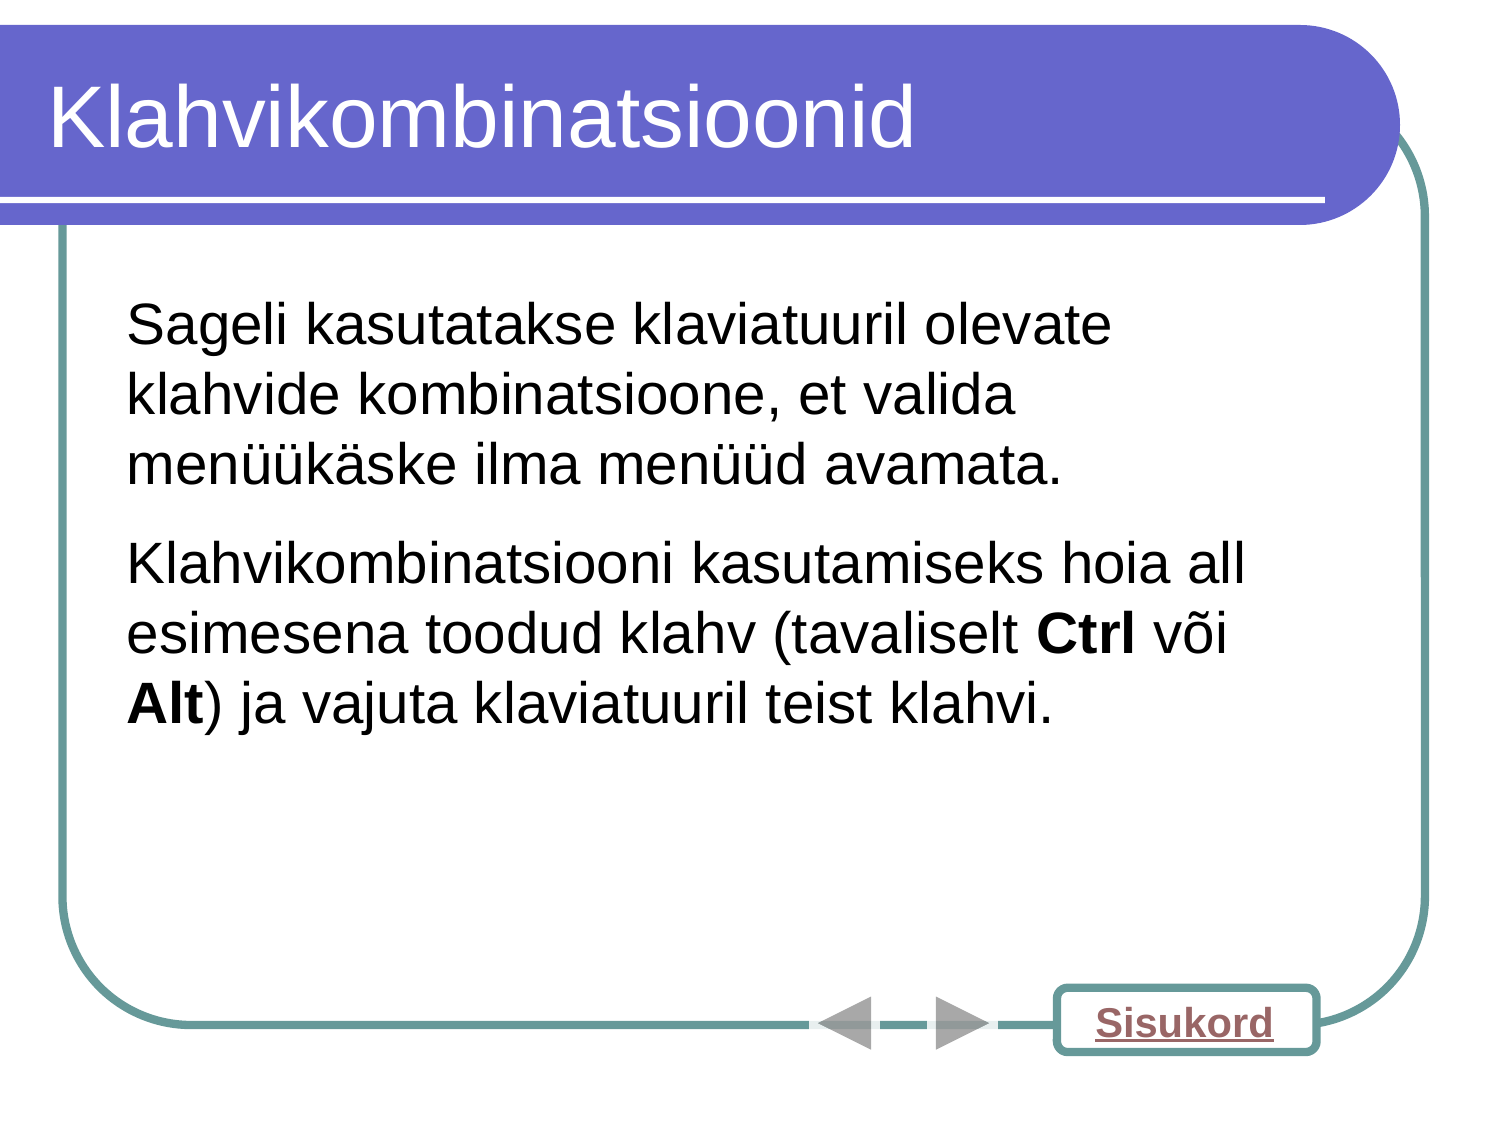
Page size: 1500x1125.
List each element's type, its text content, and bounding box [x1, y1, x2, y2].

text_box Sageli kasutatakse klaviatuuril olevate klahvide kombinatsioone, et valida menüükäske ilma menüüd avamata. Klahvikombinatsiooni kasutamiseks hoia all esimesena toodud klahv (tavaliselt Ctrl või Alt) ja vajuta klaviatuuril teist klahvi. [112, 278, 1318, 744]
text_box [809, 987, 880, 1059]
title Klahvikombinatsioonid [31, 37, 1348, 188]
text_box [1056, 987, 1317, 1053]
text_box [927, 987, 998, 1059]
